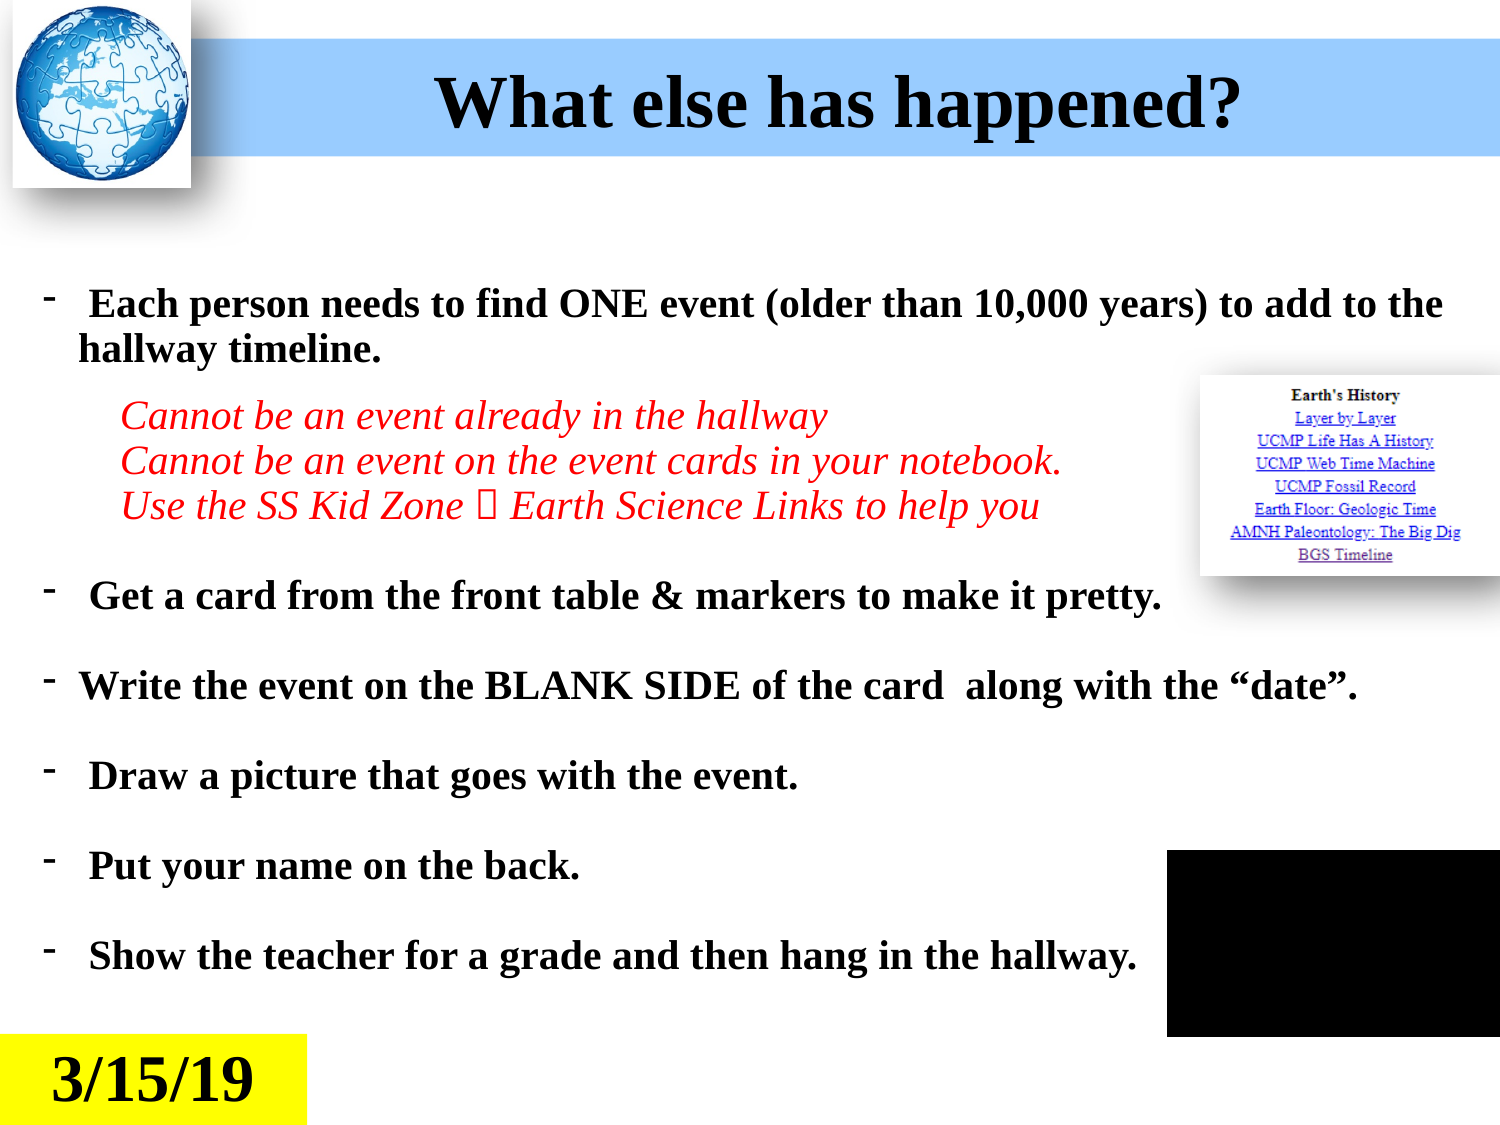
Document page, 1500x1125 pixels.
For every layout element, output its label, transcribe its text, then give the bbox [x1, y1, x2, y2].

picture [12, 0, 192, 188]
text_box 3/15/19 [0, 1033, 308, 1125]
text_box Each person needs to find ONE event (older than 10,000 years) to add to the hallway timeline. Cannot be an event already in the hallway Cannot be an event on the event cards in your notebook. Use the SS Kid Zone  Earth Science Links to help you Get a card from the front table & markers to make it pretty. Write the event on the BLANK SIDE of the card along with the “date”. Draw a picture that goes with the event. Put your name on the back. Show the teacher for a grade and then hang in the hallway. [27, 273, 1500, 688]
picture [1199, 374, 1500, 577]
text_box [1166, 849, 1500, 1038]
title What else has happened? [241, 38, 1500, 157]
